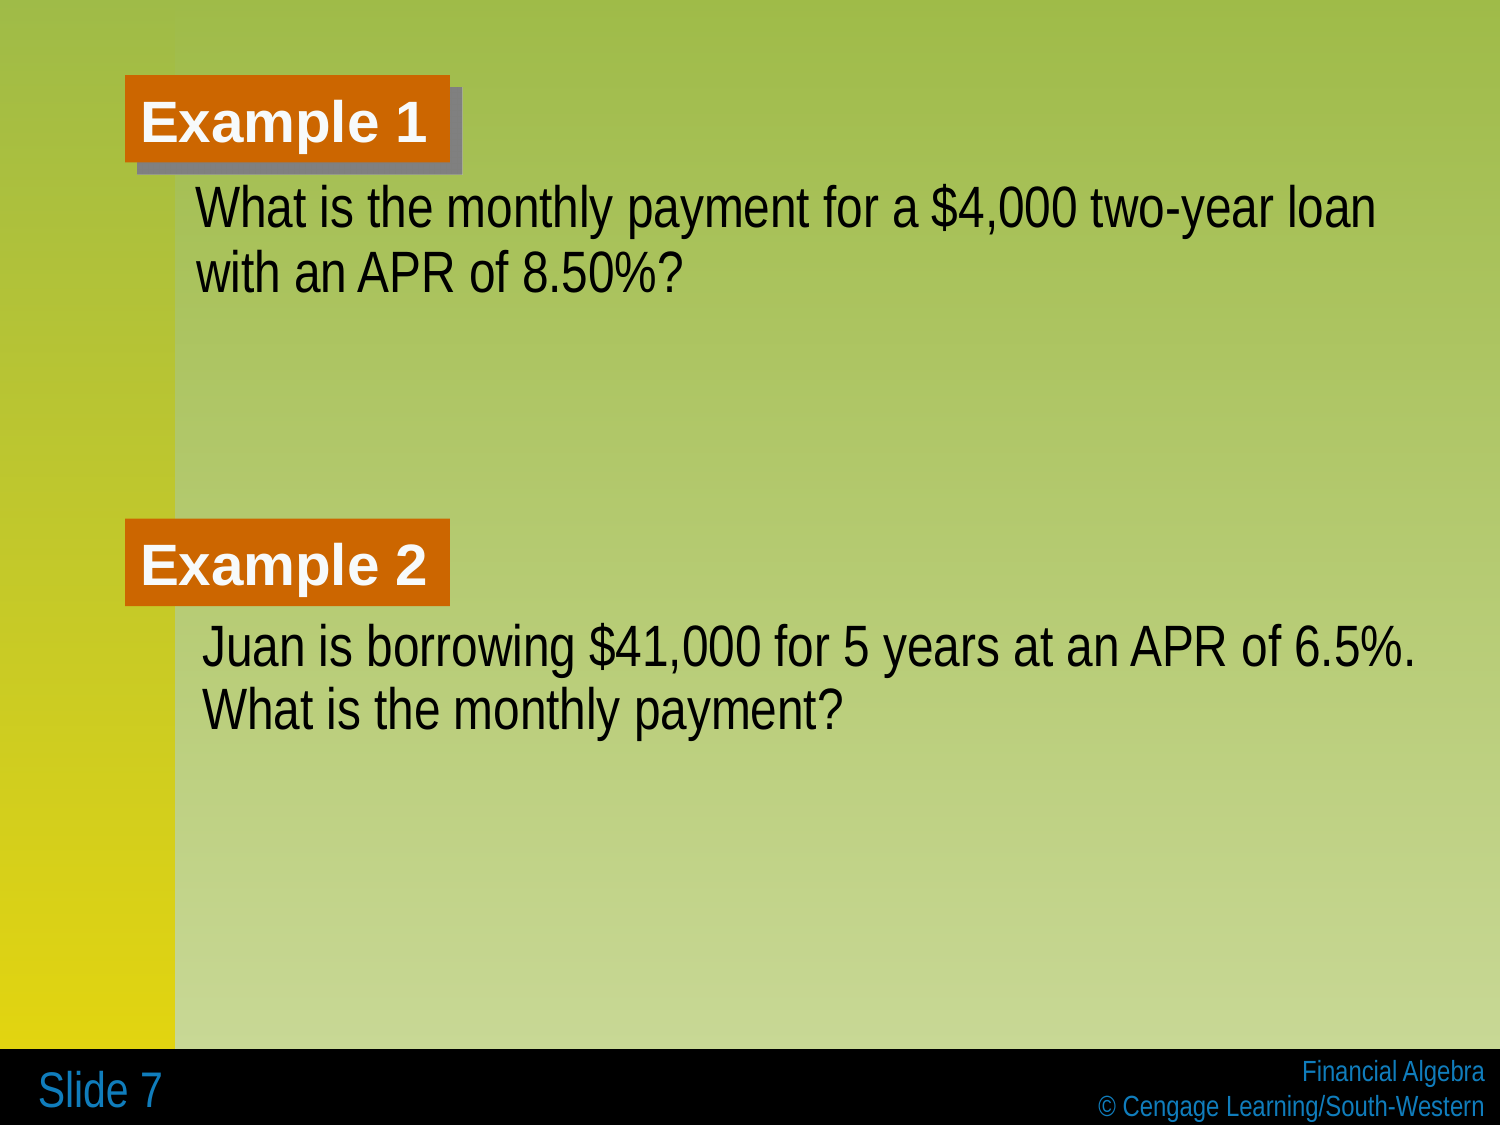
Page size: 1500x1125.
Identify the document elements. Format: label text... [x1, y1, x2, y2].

slide_number Slide 7 [0, 1050, 330, 1125]
title Example 1 [125, 75, 450, 162]
list What is the monthly payment for a $4,000 two-year loan with an APR of 8.50%? [125, 162, 1400, 913]
text_box Juan is borrowing $41,000 for 5 years at an APR of 6.5%. What is the monthly payment? [187, 608, 1438, 750]
text_box Example 2 [125, 518, 450, 607]
